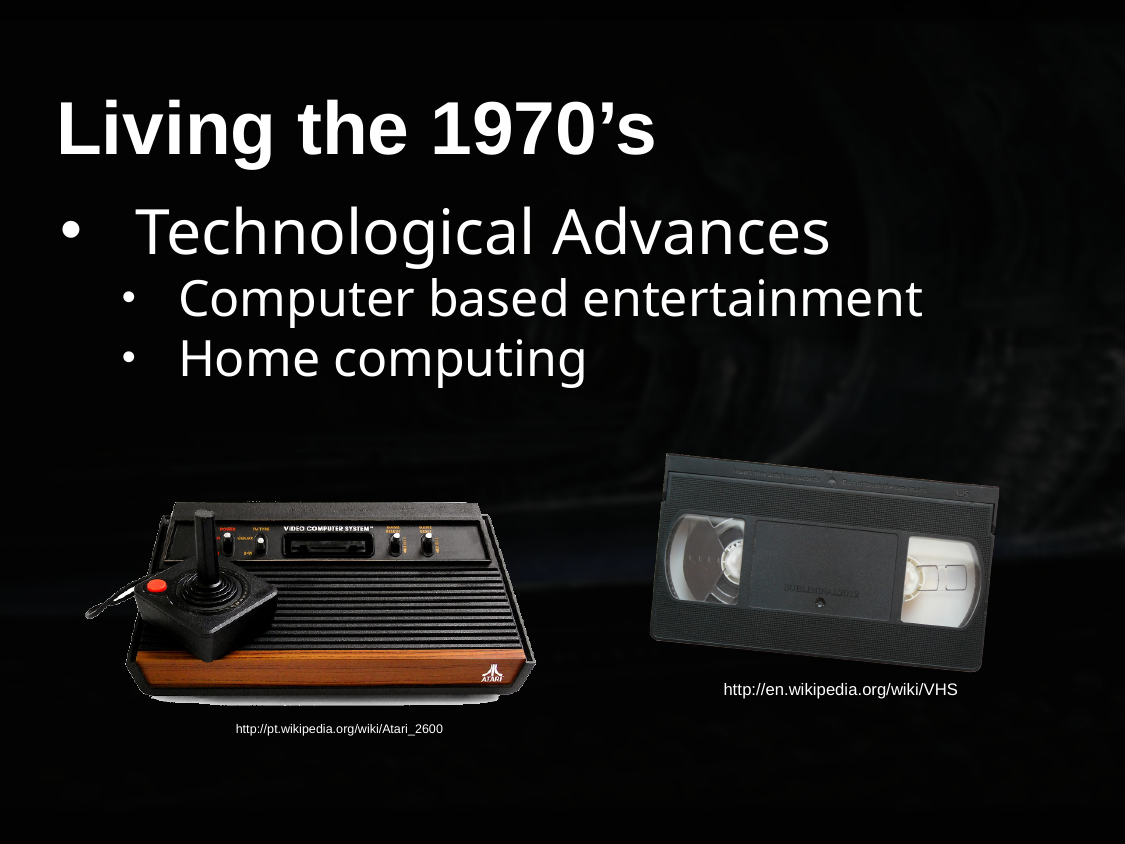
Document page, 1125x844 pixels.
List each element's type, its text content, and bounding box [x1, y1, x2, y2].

list Technological Advances Computer based entertainment Home computing [45, 180, 1058, 639]
text_box http://pt.wikipedia.org/wiki/Atari_2600 [34, 713, 645, 744]
title Living the 1970’s [45, 75, 1058, 180]
text_box http://en.wikipedia.org/wiki/VHS [560, 671, 1125, 707]
picture [0, 0, 1125, 844]
